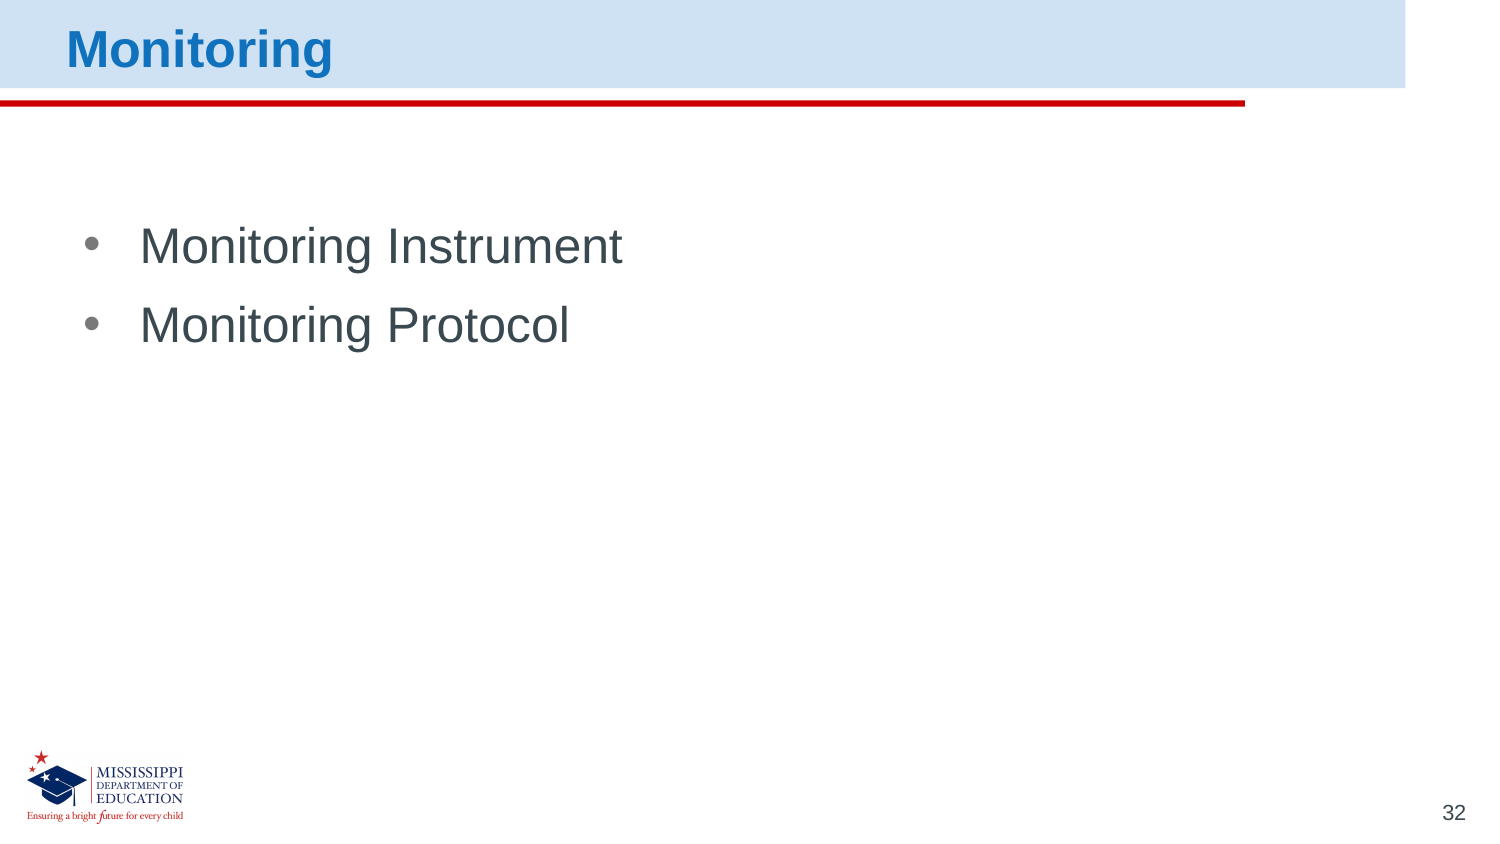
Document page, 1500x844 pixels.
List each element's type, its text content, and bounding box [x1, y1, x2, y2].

list Monitoring Instrument Monitoring Protocol [68, 189, 1429, 717]
picture [21, 746, 189, 827]
slide_number 32 [1391, 801, 1482, 841]
list Monitoring [51, 5, 1406, 80]
